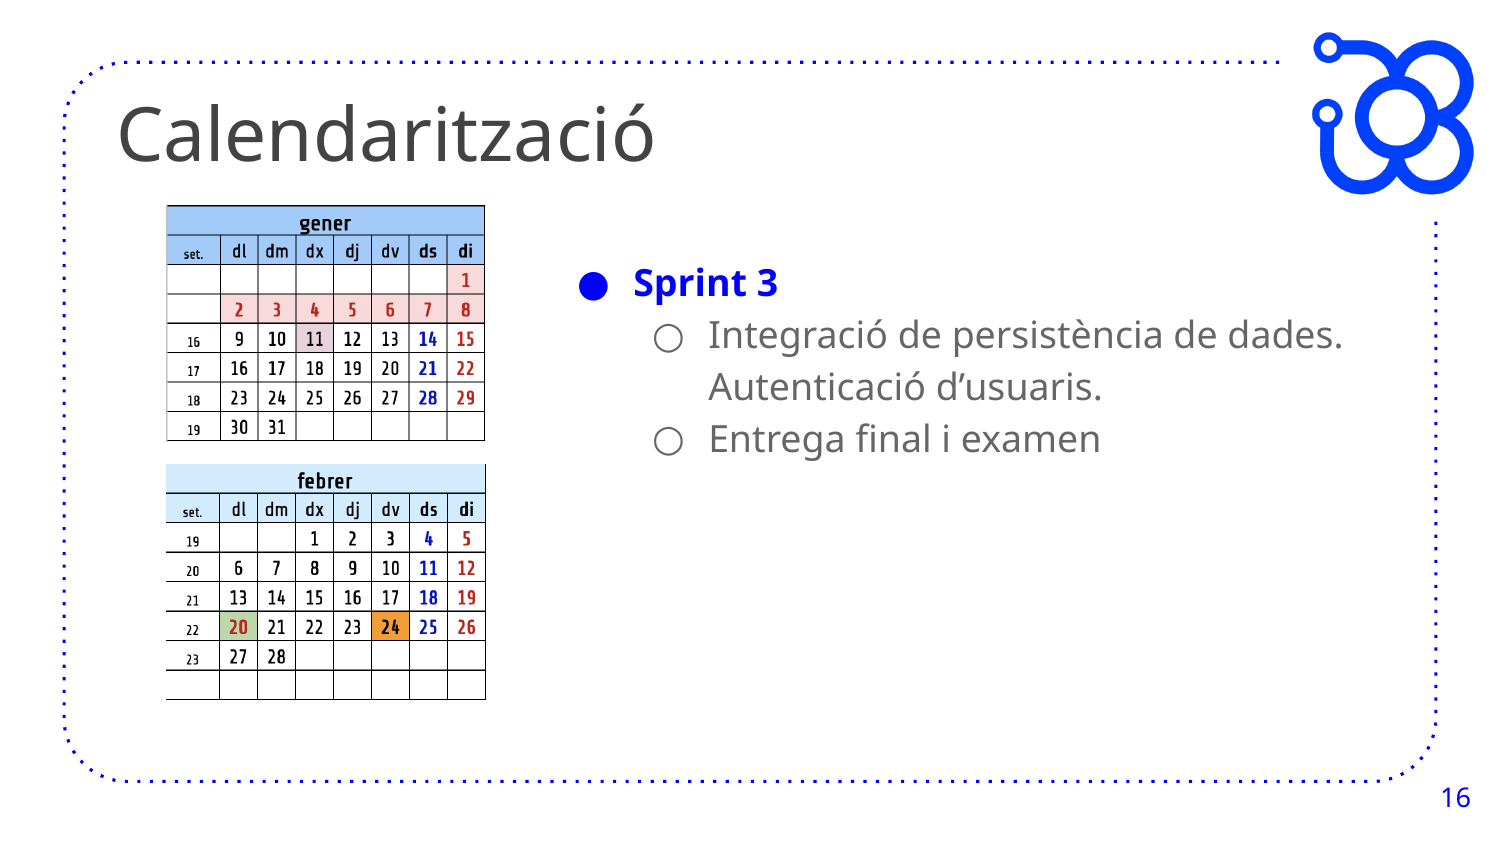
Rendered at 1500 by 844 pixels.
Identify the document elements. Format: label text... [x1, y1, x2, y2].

picture [166, 463, 486, 700]
text_box Sprint 3 Integració de persistència de dades. Autenticació d’usuaris. Entrega final i examen [543, 180, 1435, 714]
slide_number ‹#› [1411, 753, 1500, 844]
picture [1294, 0, 1500, 206]
title Calendarització [101, 71, 1228, 212]
picture [166, 205, 486, 442]
